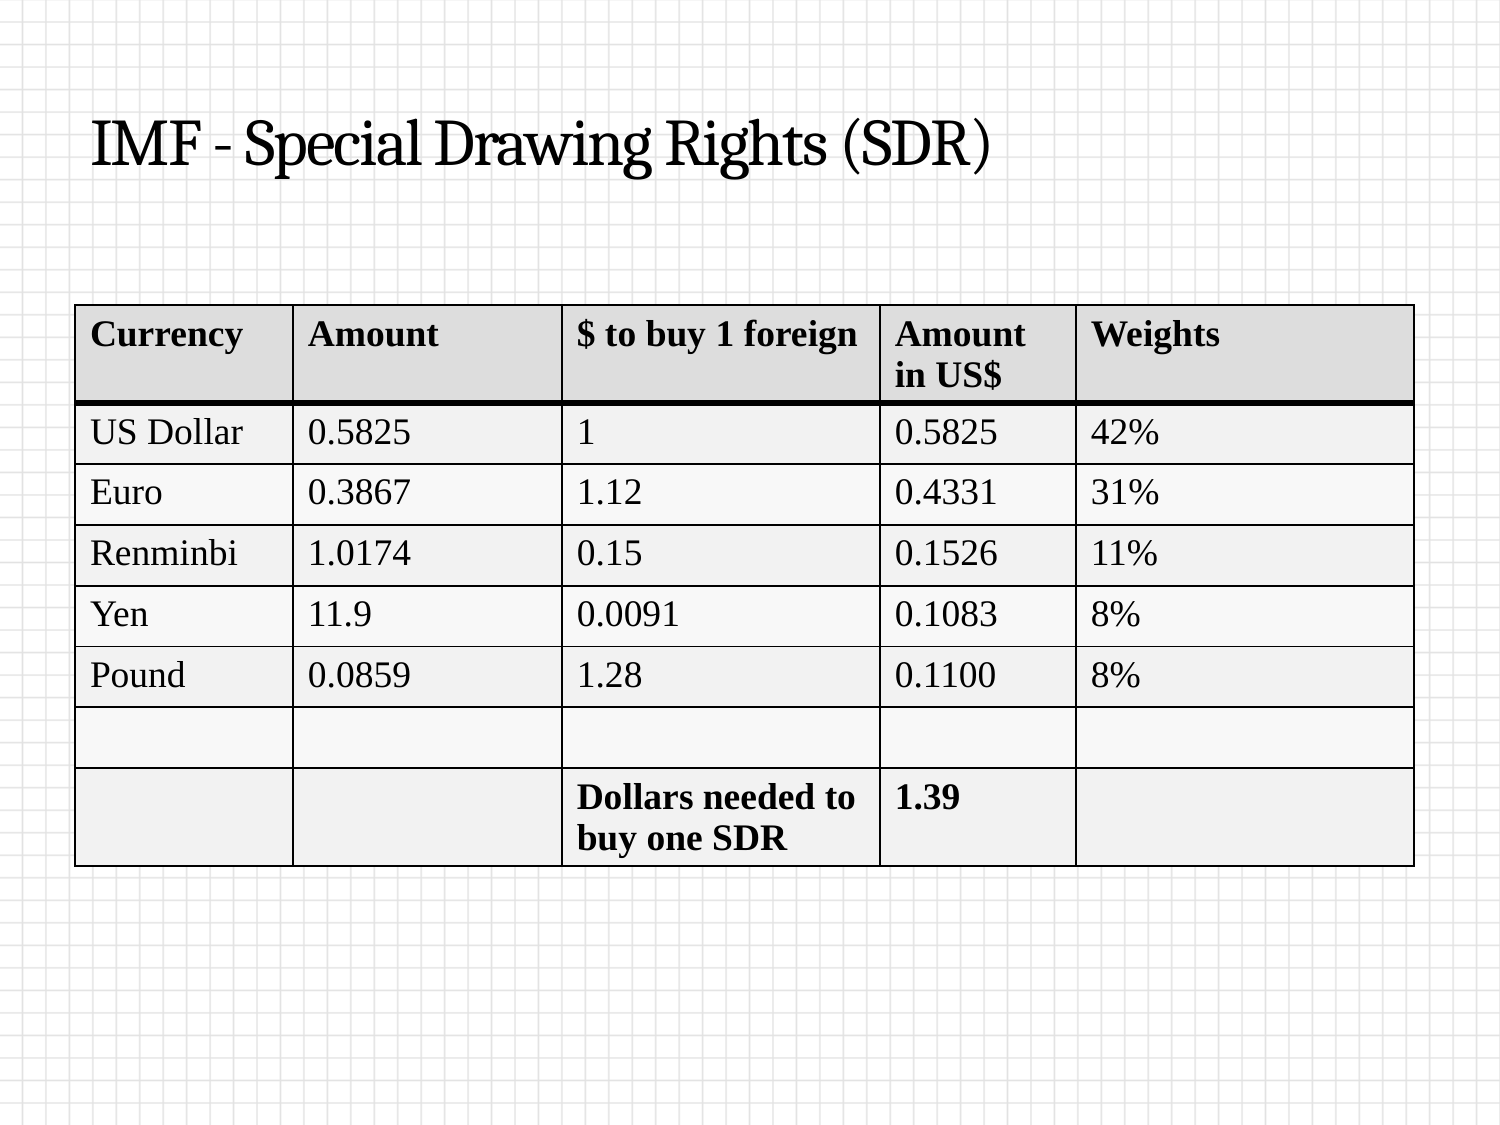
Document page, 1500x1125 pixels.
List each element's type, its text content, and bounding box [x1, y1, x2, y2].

table_cell 0.5825 [294, 406, 561, 463]
table_cell 11.9 [294, 587, 561, 646]
table_cell 0.0859 [294, 647, 561, 706]
table_cell [76, 769, 292, 865]
table_cell [294, 769, 561, 865]
table_cell [1077, 708, 1413, 767]
table_cell Euro [76, 465, 292, 524]
table_cell US Dollar [76, 406, 292, 463]
table_cell Yen [76, 587, 292, 646]
table_header Currency [76, 306, 292, 400]
table_header Amount in US$ [881, 306, 1075, 400]
table_cell 0.1083 [881, 587, 1075, 646]
title IMF - Special Drawing Rights (SDR) [75, 45, 1325, 233]
table_cell 0.0091 [563, 587, 879, 646]
table_cell 0.3867 [294, 465, 561, 524]
table_cell 0.1526 [881, 526, 1075, 585]
table_header Weights [1077, 306, 1413, 400]
table_header $ to buy 1 foreign [563, 306, 879, 400]
table_cell 31% [1077, 465, 1413, 524]
table_cell 11% [1077, 526, 1413, 585]
table_cell 8% [1077, 647, 1413, 706]
table_cell [76, 708, 292, 767]
table_cell 0.5825 [881, 406, 1075, 463]
table_cell 1 [563, 406, 879, 463]
table_cell 42% [1077, 406, 1413, 463]
table_cell 1.0174 [294, 526, 561, 585]
table_cell [1077, 769, 1413, 865]
table_cell 8% [1077, 587, 1413, 646]
table_cell 1.39 [881, 769, 1075, 865]
table_header Amount [294, 306, 561, 400]
table_cell Pound [76, 647, 292, 706]
table_cell [881, 708, 1075, 767]
table_cell [294, 708, 561, 767]
table_cell 0.1100 [881, 647, 1075, 706]
table_cell 0.4331 [881, 465, 1075, 524]
table_cell Dollars needed to buy one SDR [563, 769, 879, 865]
table_cell 1.12 [563, 465, 879, 524]
table_cell [563, 708, 879, 767]
table_cell 1.28 [563, 647, 879, 706]
table_cell 0.15 [563, 526, 879, 585]
table_cell Renminbi [76, 526, 292, 585]
